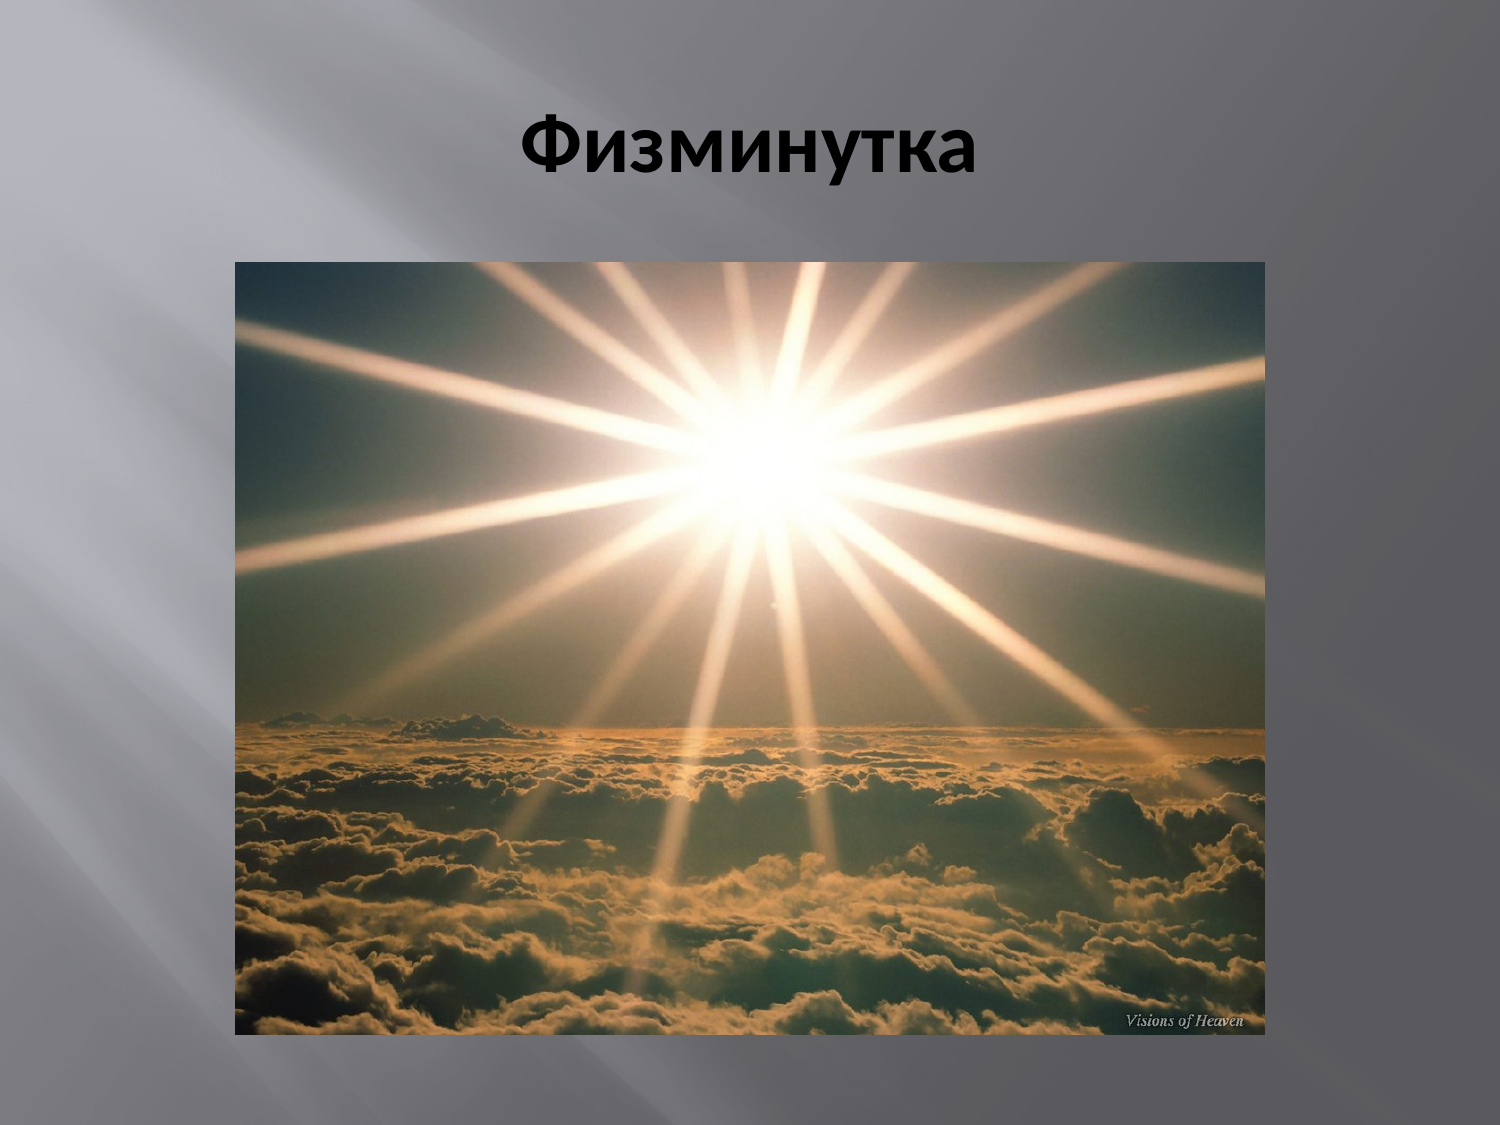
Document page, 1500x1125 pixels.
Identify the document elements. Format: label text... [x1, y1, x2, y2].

title Физминутка [75, 45, 1425, 233]
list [234, 262, 1266, 1036]
